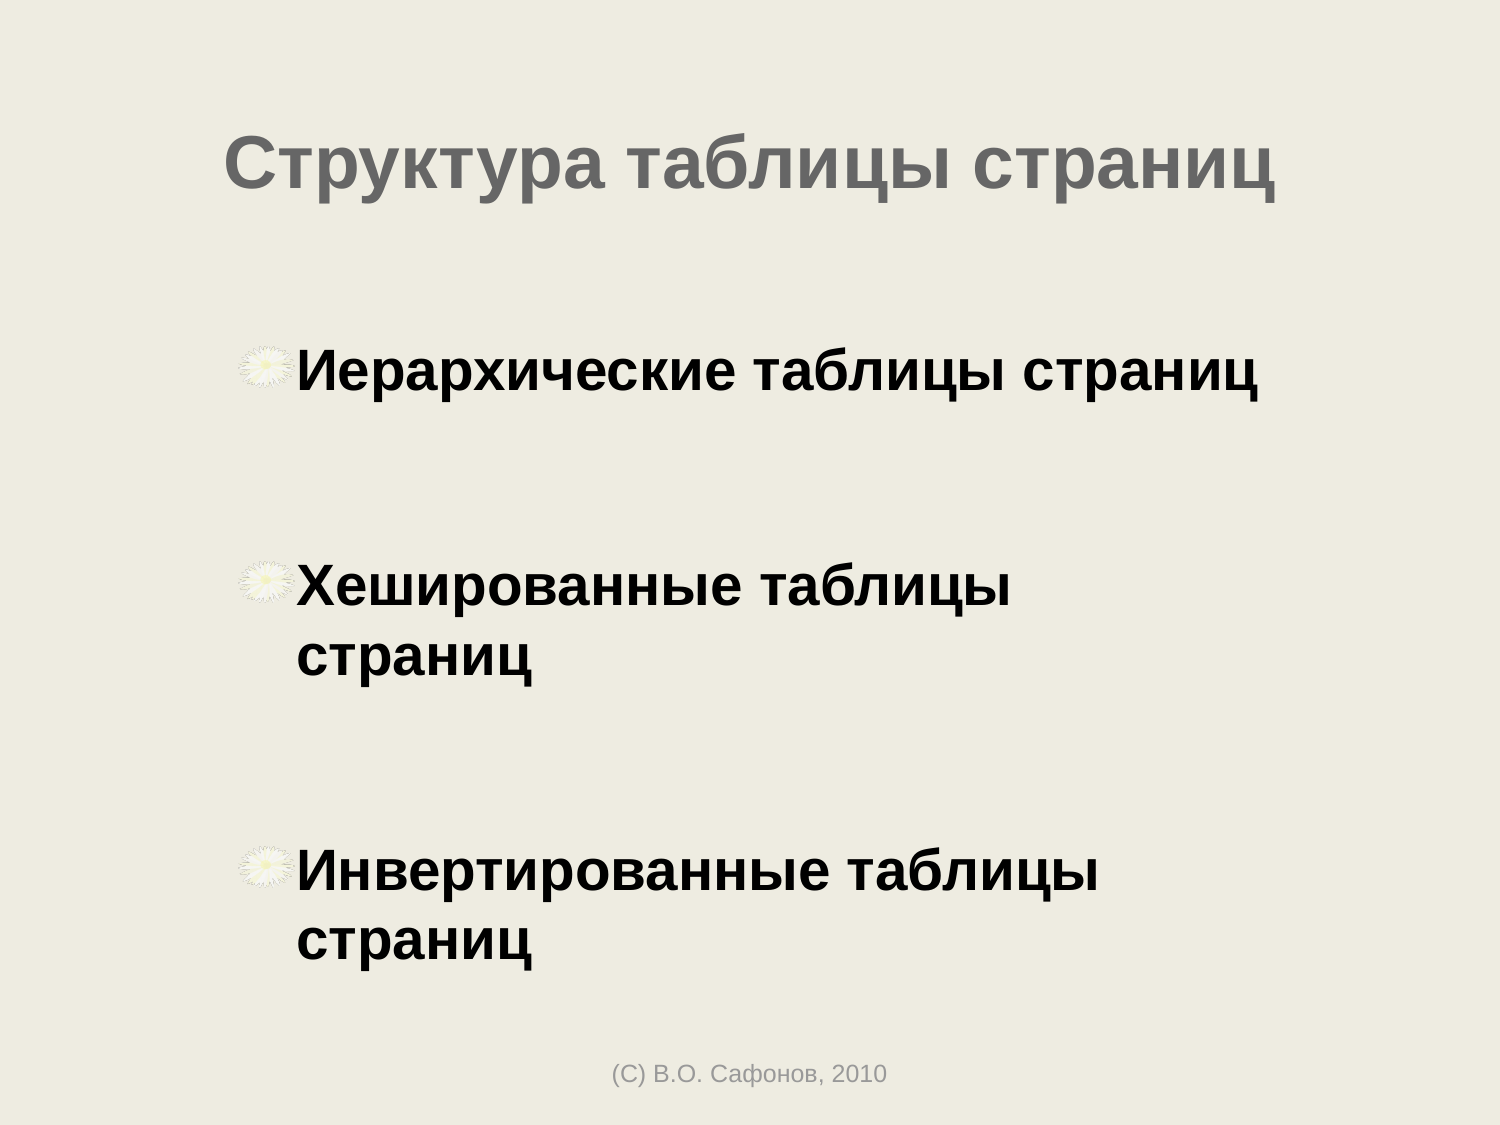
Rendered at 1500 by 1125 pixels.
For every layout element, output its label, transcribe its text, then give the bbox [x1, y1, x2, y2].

picture [238, 346, 295, 388]
list Иерархические таблицы страниц Хешированные таблицы страниц Инвертированные таблицы страниц [223, 324, 1276, 1005]
title Структура таблицы страниц [74, 49, 1426, 268]
picture [238, 846, 295, 888]
picture [238, 561, 295, 603]
footer (C) В.О. Сафонов, 2010 [512, 1042, 988, 1103]
